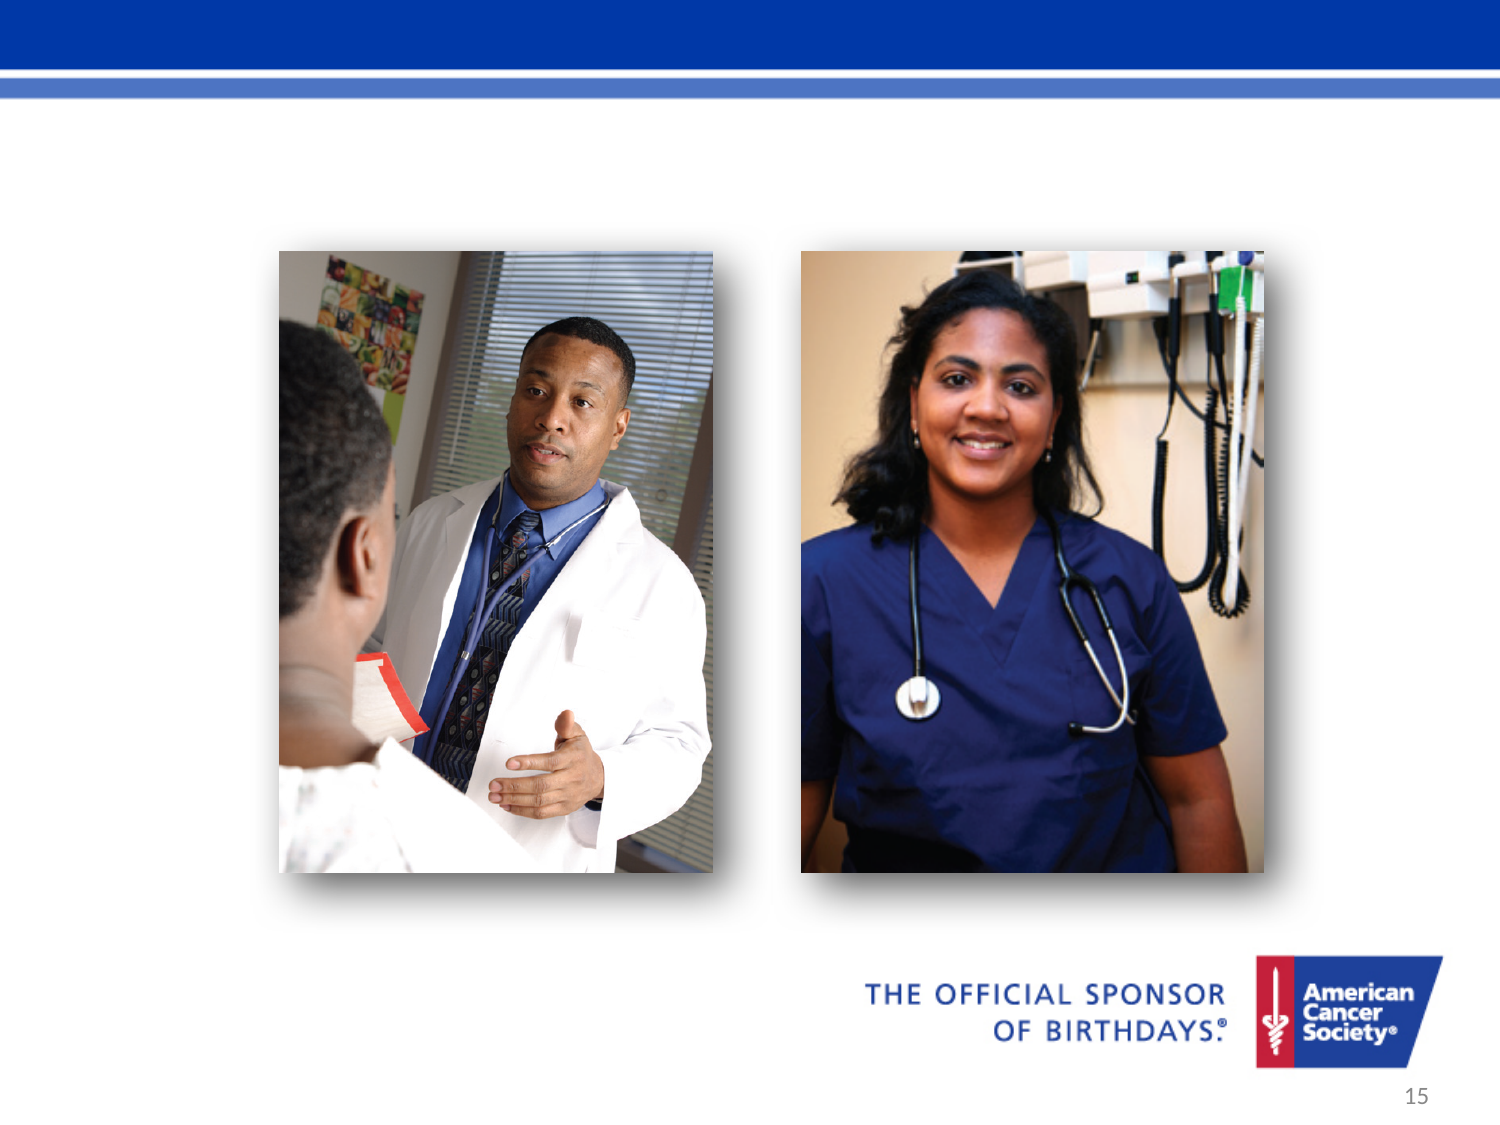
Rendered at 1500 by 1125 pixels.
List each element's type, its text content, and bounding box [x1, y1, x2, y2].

slide_number 15 [1074, 1064, 1445, 1125]
picture [0, 0, 1500, 1125]
